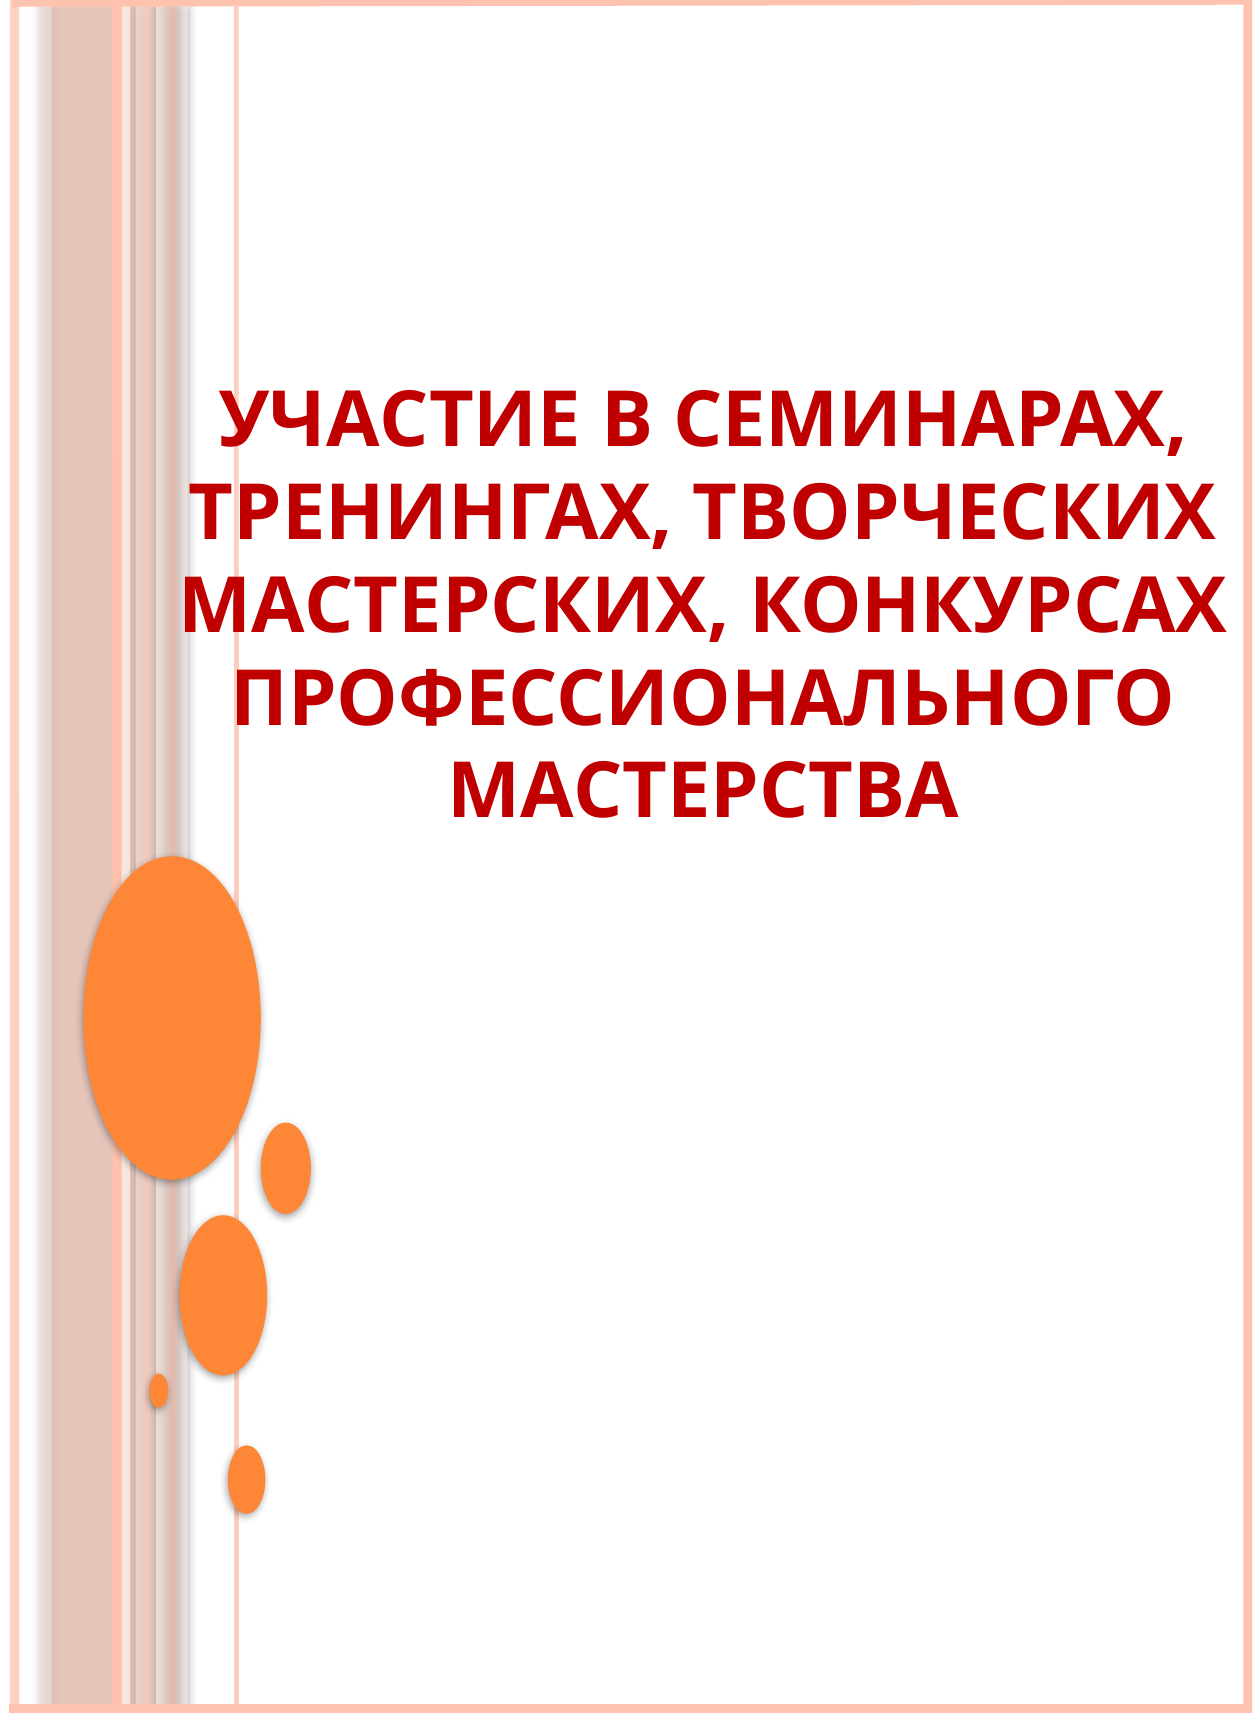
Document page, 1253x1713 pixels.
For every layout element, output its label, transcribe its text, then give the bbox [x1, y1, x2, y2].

title Участие в семинарах, тренингах, творческих мастерских, конкурсах профессионального мастерства [154, 286, 1253, 841]
